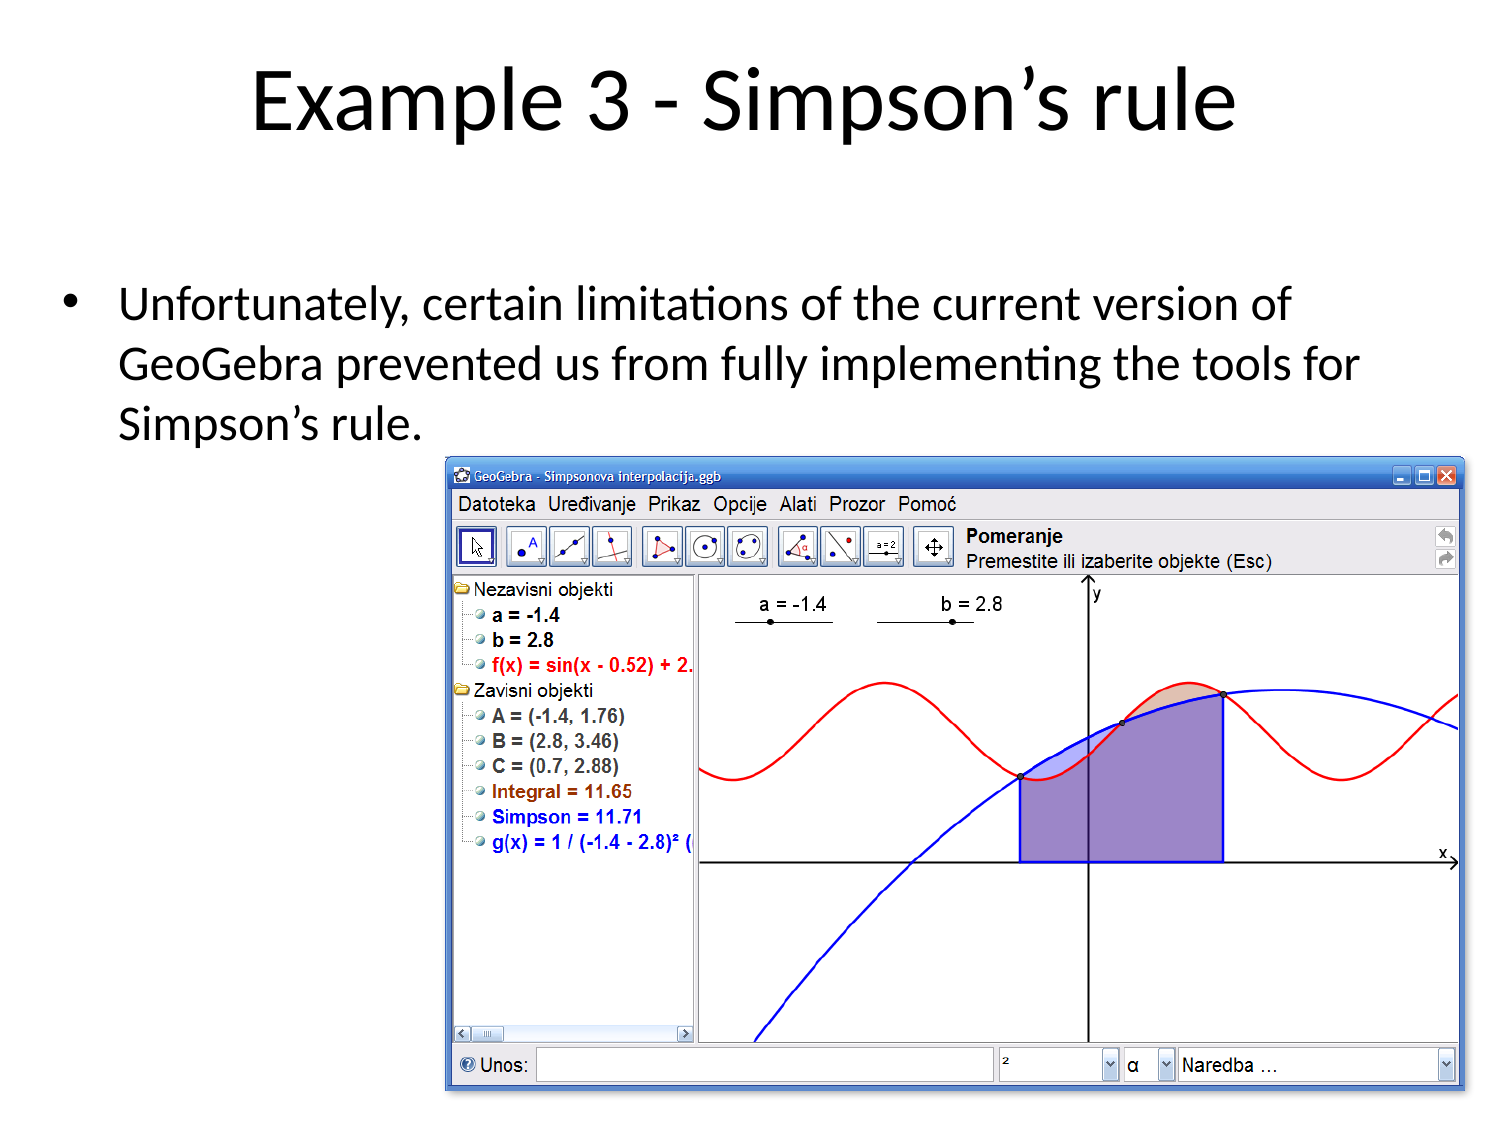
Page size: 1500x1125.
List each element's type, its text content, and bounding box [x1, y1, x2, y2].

text_box Unfortunately, certain limitations of the current version of GeoGebra prevented us from fully implementing the tools for Simpson’s rule. [46, 262, 1425, 1005]
title Example 3 - Simpson’s rule [70, 0, 1421, 188]
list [445, 456, 1466, 1091]
